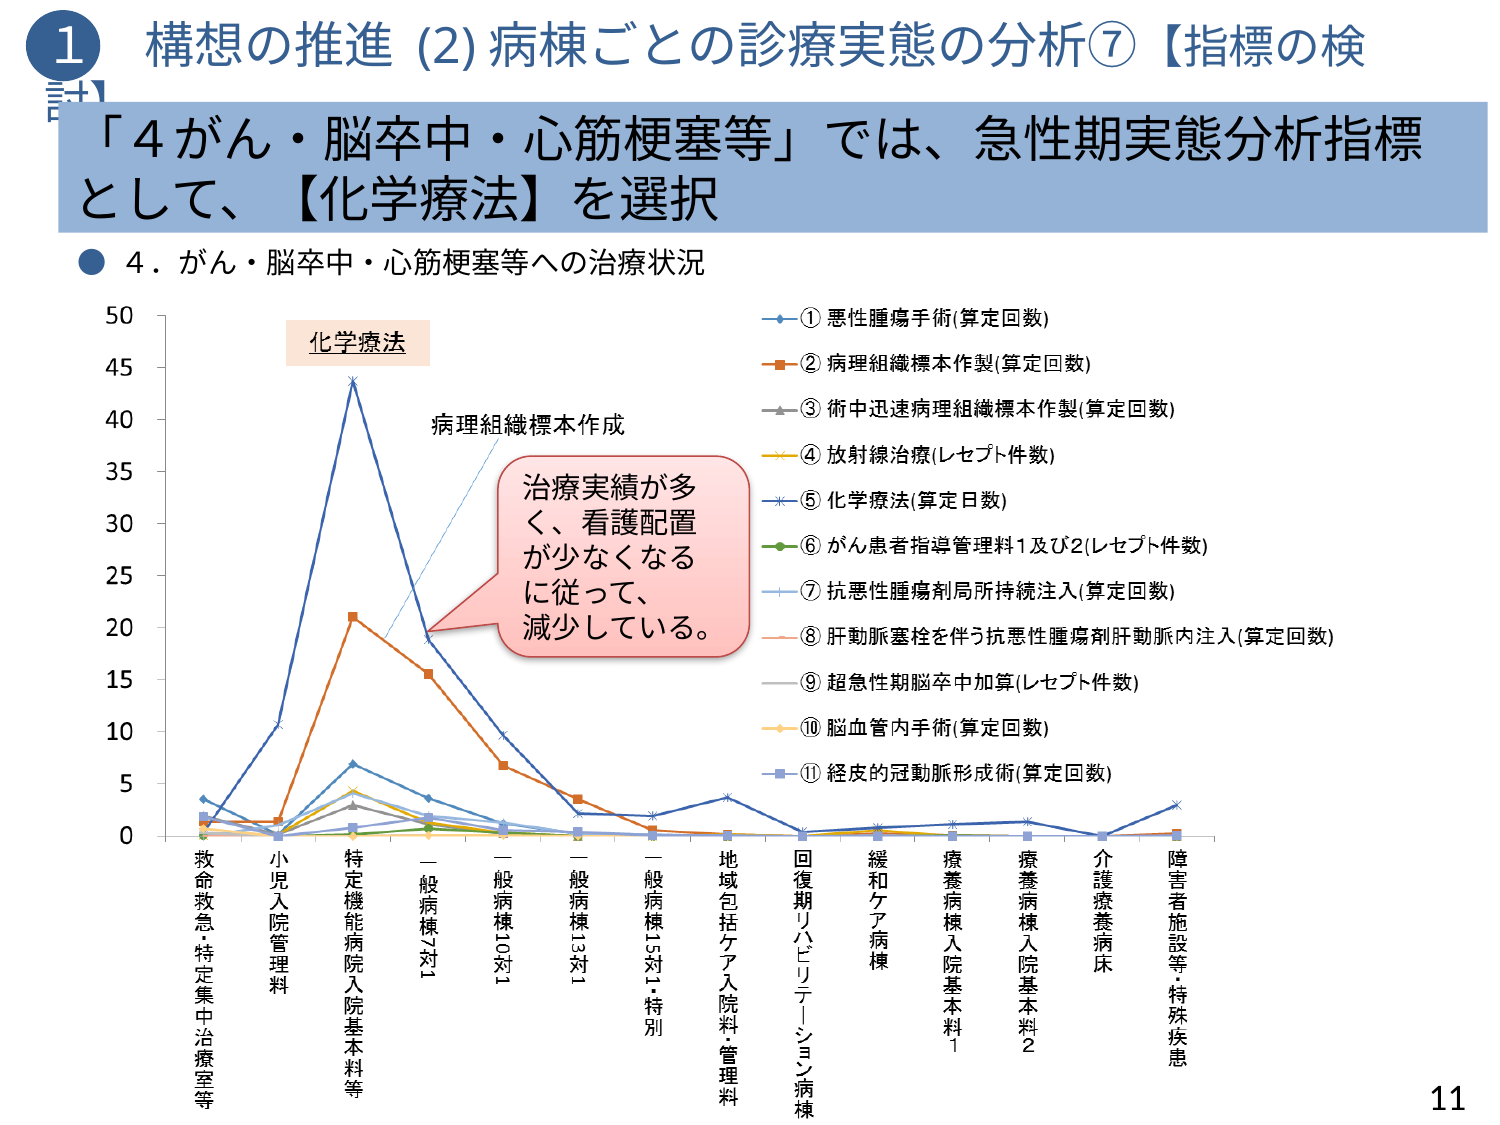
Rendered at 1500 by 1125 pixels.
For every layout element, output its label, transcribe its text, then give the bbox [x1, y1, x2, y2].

text_box 「４がん・脳卒中・心筋梗塞等」では、急性期実態分析指標として、【化学療法】を選択 [58, 101, 1488, 233]
text_box ● ４．がん・脳卒中・心筋梗塞等への治療状況 [63, 236, 977, 287]
text_box １ 構想の推進 (2)病棟ごとの診療実態の分析⑦【指標の検討】 [29, 6, 1400, 101]
slide_number 11 [1391, 1065, 1482, 1125]
text_box [23, 26, 29, 65]
picture [100, 287, 1386, 1125]
